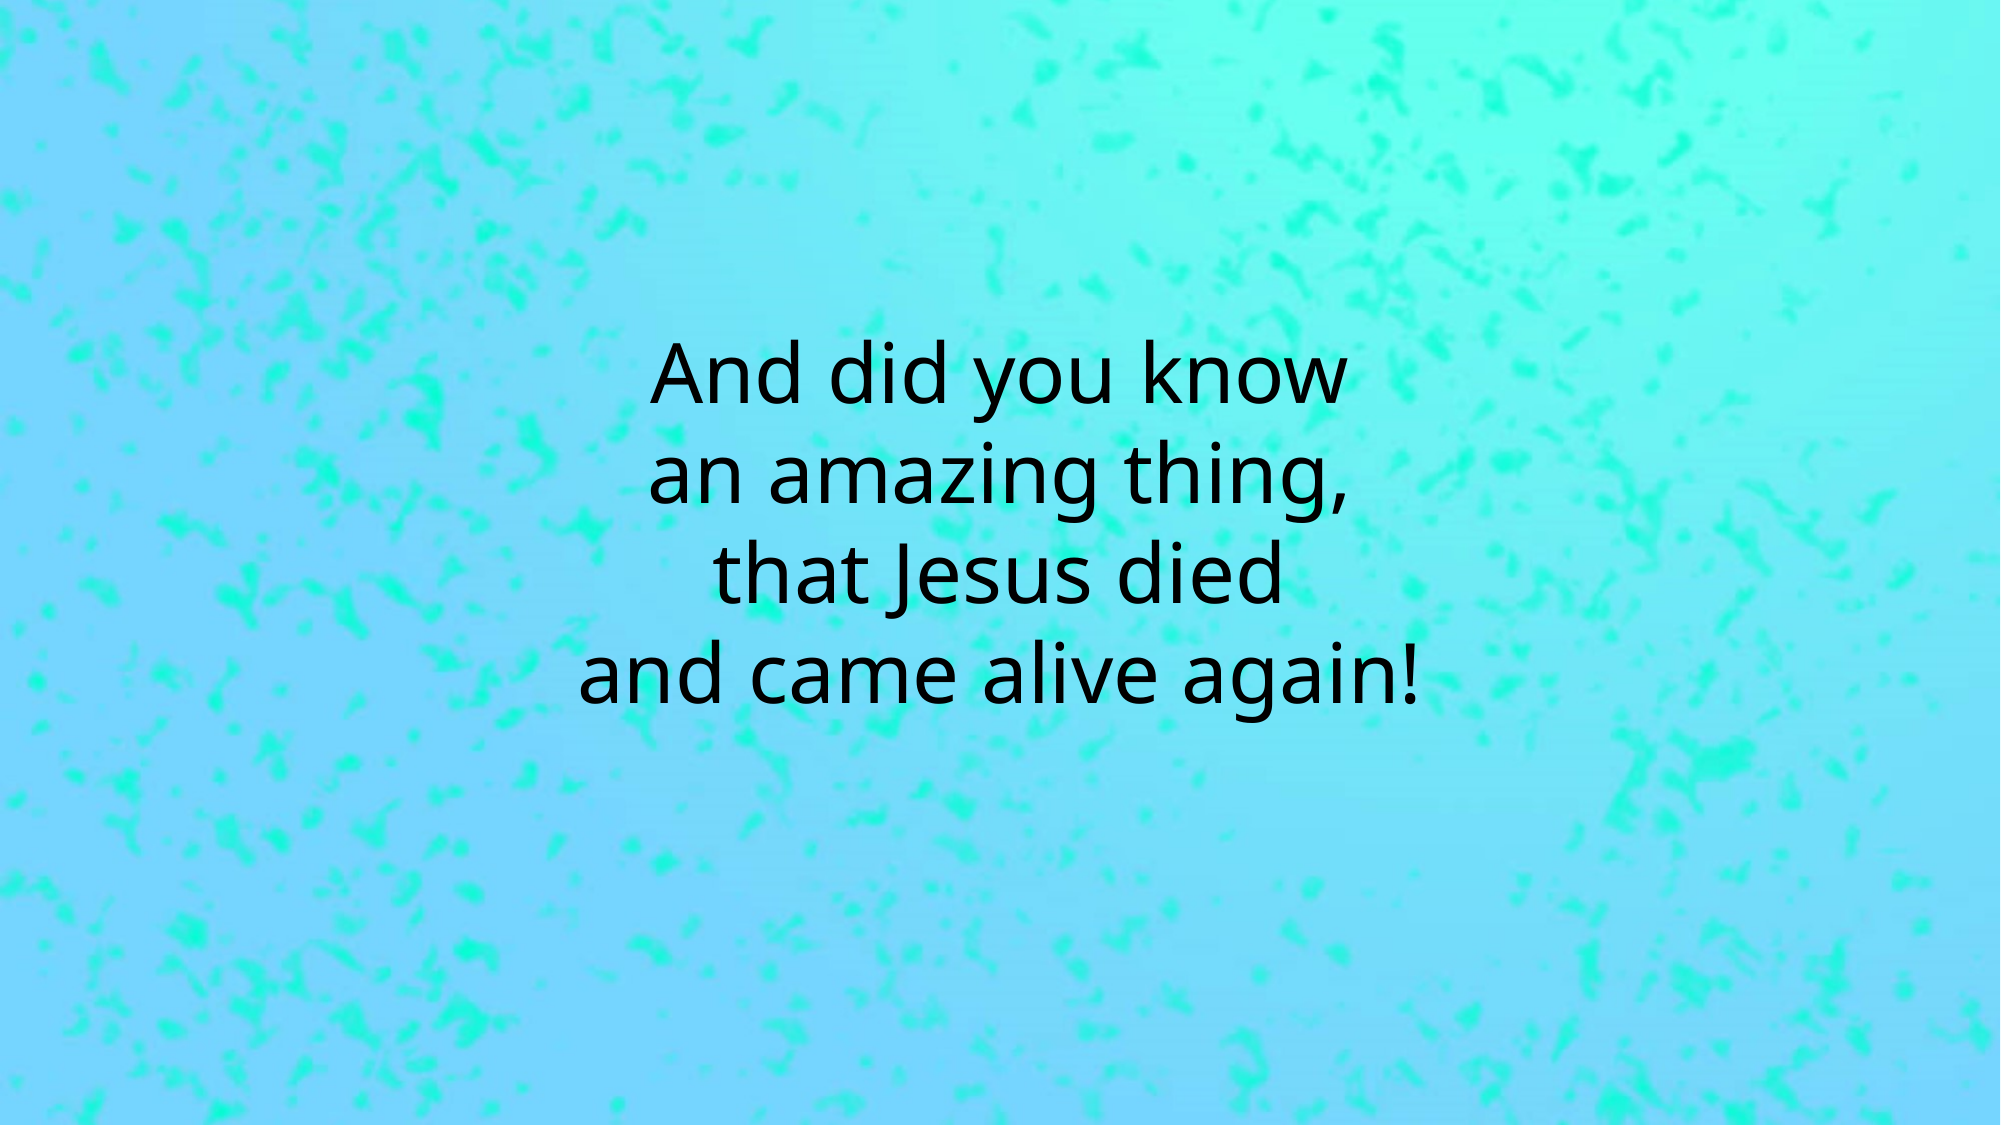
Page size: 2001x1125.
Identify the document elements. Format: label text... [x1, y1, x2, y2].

picture [0, 0, 2001, 1125]
text_box And did you know an amazing thing, that Jesus died and came alive again! [249, 312, 1750, 728]
